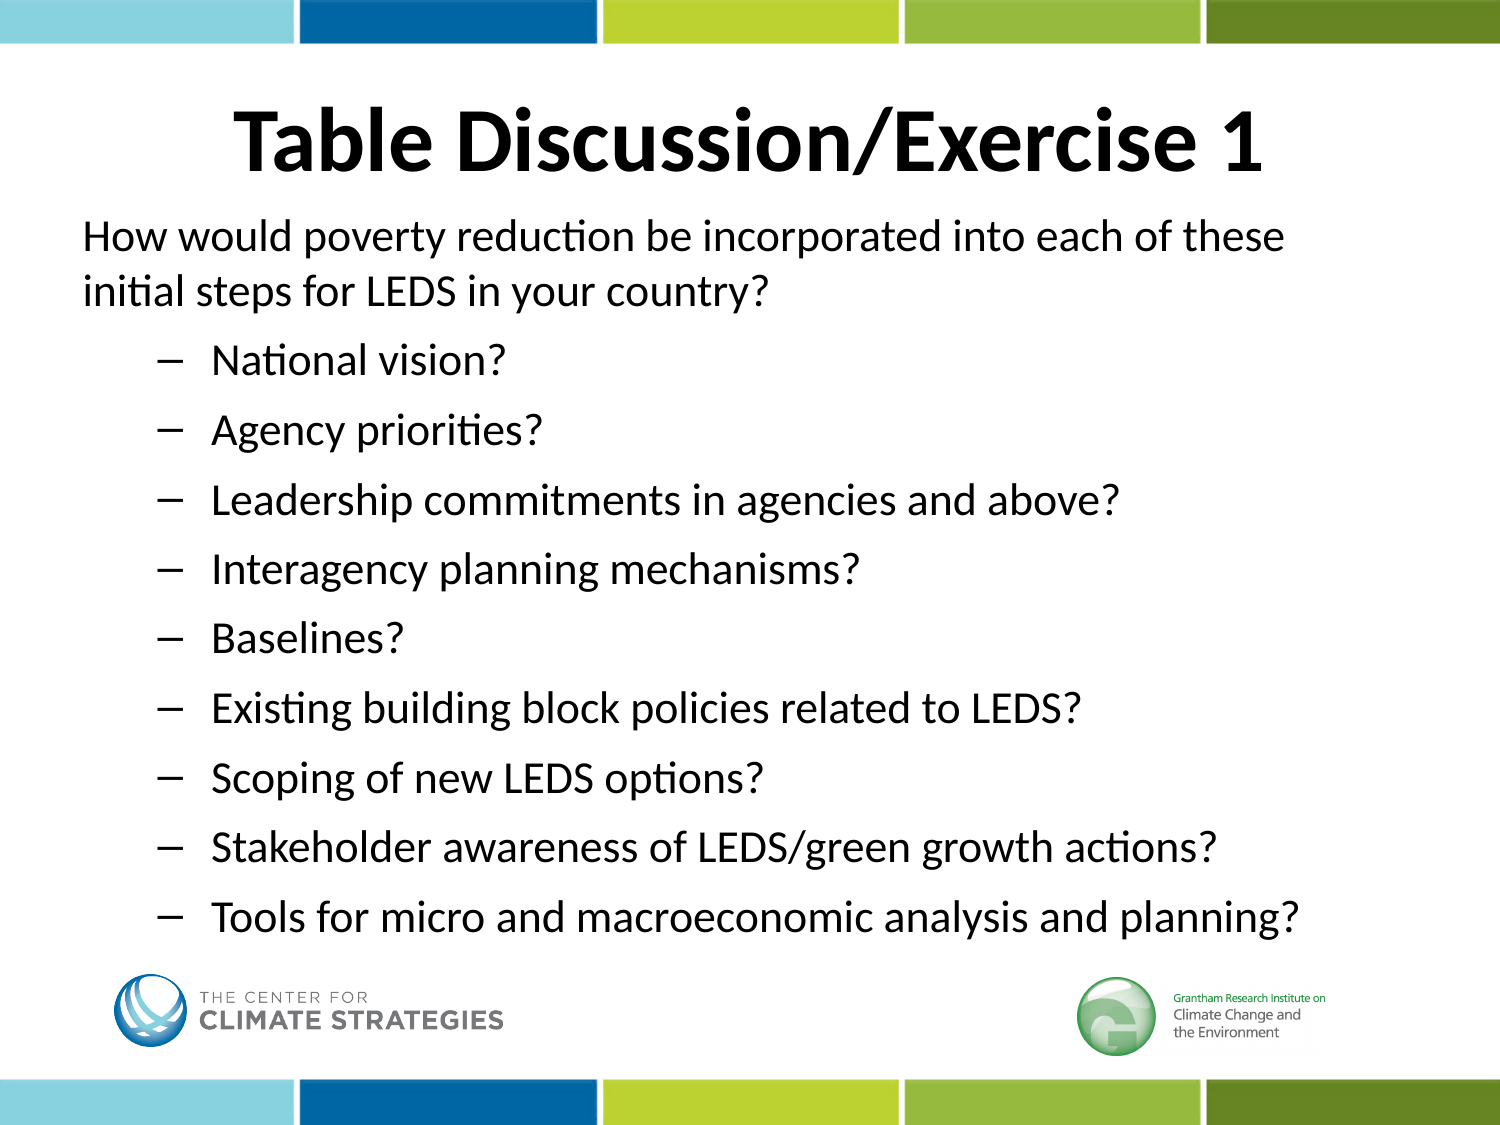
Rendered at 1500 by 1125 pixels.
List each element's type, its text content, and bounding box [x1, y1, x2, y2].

list How would poverty reduction be incorporated into each of these initial steps for LEDS in your country? National vision? Agency priorities? Leadership commitments in agencies and above? Interagency planning mechanisms? Baselines? Existing building block policies related to LEDS? Scoping of new LEDS options? Stakeholder awareness of LEDS/green growth actions? Tools for micro and macroeconomic analysis and planning? [74, 197, 1395, 982]
title Table Discussion/Exercise 1 [74, 10, 1426, 259]
picture [0, 0, 1500, 1125]
